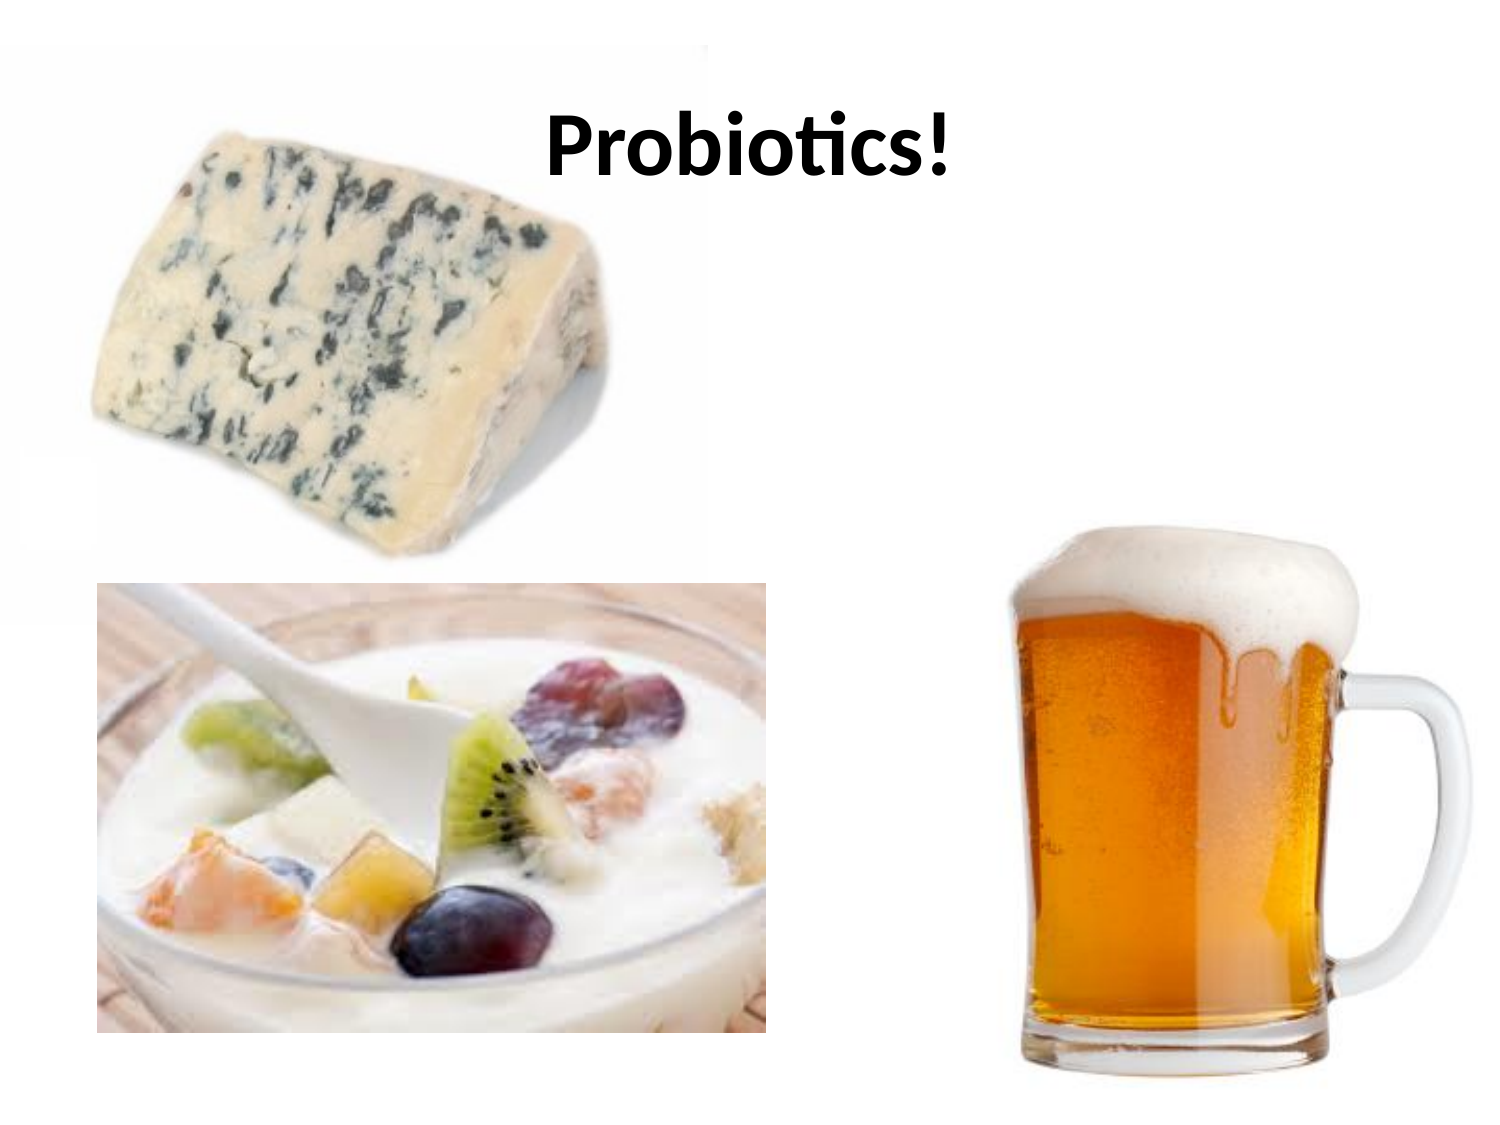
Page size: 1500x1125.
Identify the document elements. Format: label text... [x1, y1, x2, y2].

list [23, 583, 840, 1033]
picture [969, 489, 1500, 1103]
picture [0, 44, 708, 625]
title Probiotics! [709, 45, 1425, 233]
